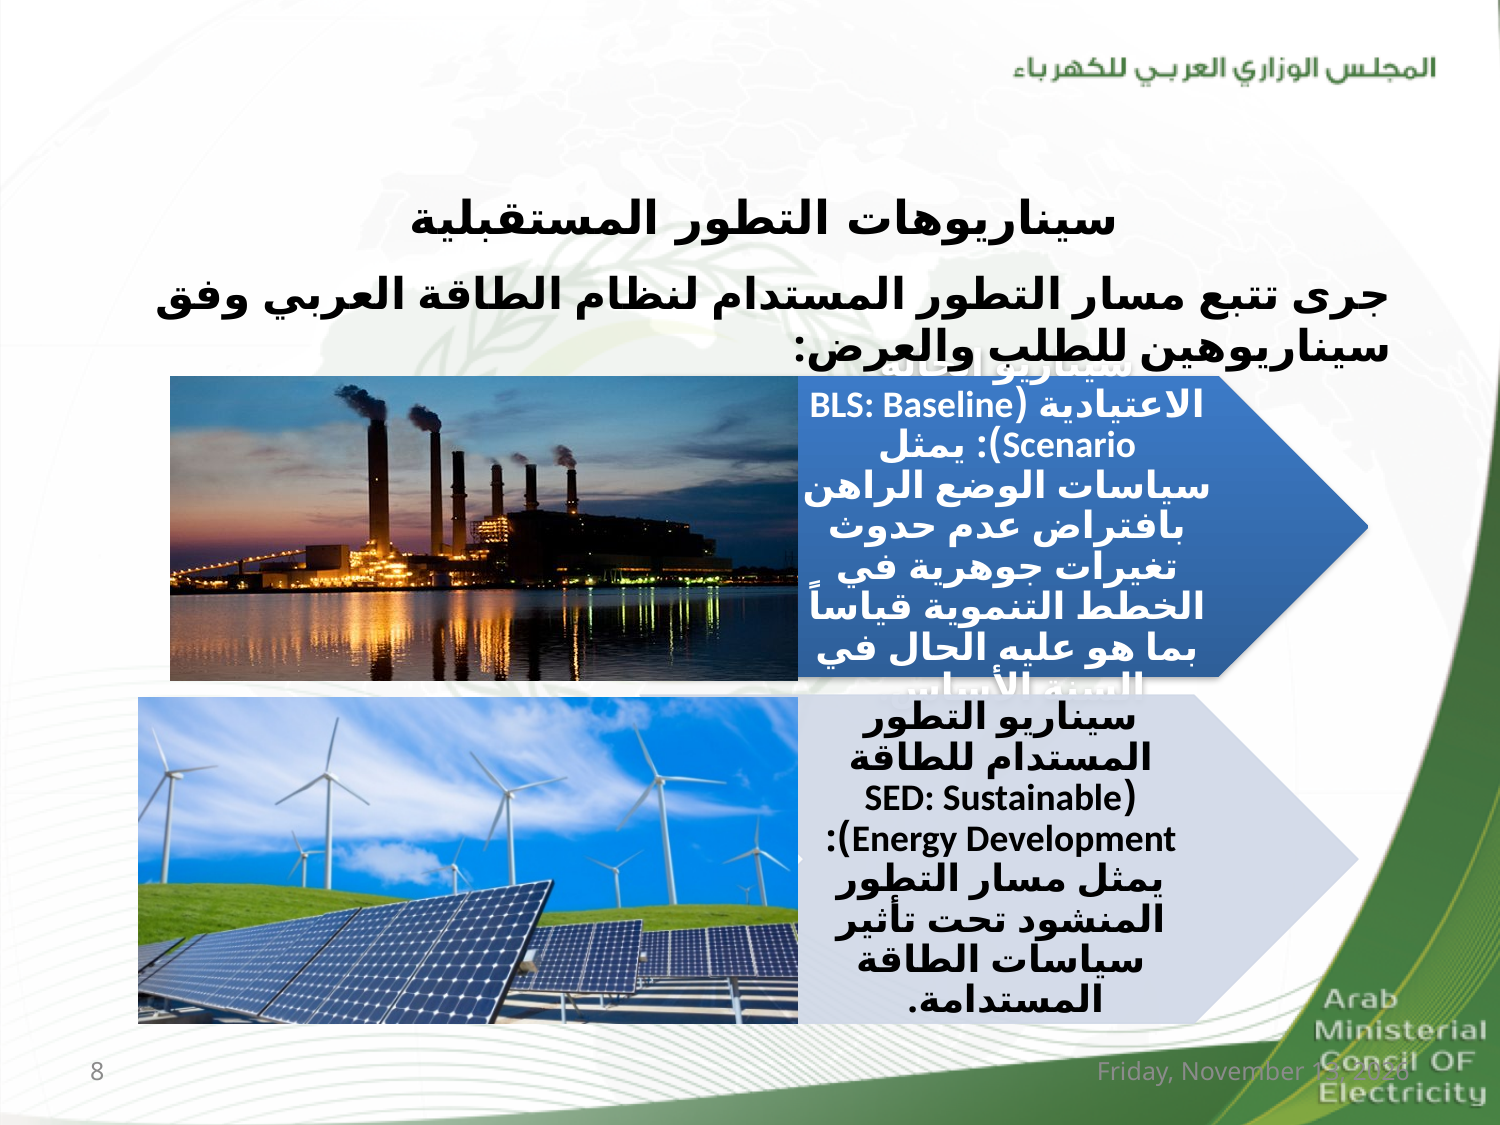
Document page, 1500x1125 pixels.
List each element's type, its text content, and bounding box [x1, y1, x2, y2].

title سيناريوهات التطور المستقبلية [117, 179, 1412, 291]
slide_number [1074, 1042, 1425, 1103]
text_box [52, 323, 1469, 1024]
text_box جرى تتبع مسار التطور المستدام لنظام الطاقة العربي وفق سيناريوهين للطلب والعرض: [93, 258, 1407, 322]
picture [0, 0, 1500, 1125]
slide_number 8 [75, 1042, 425, 1103]
